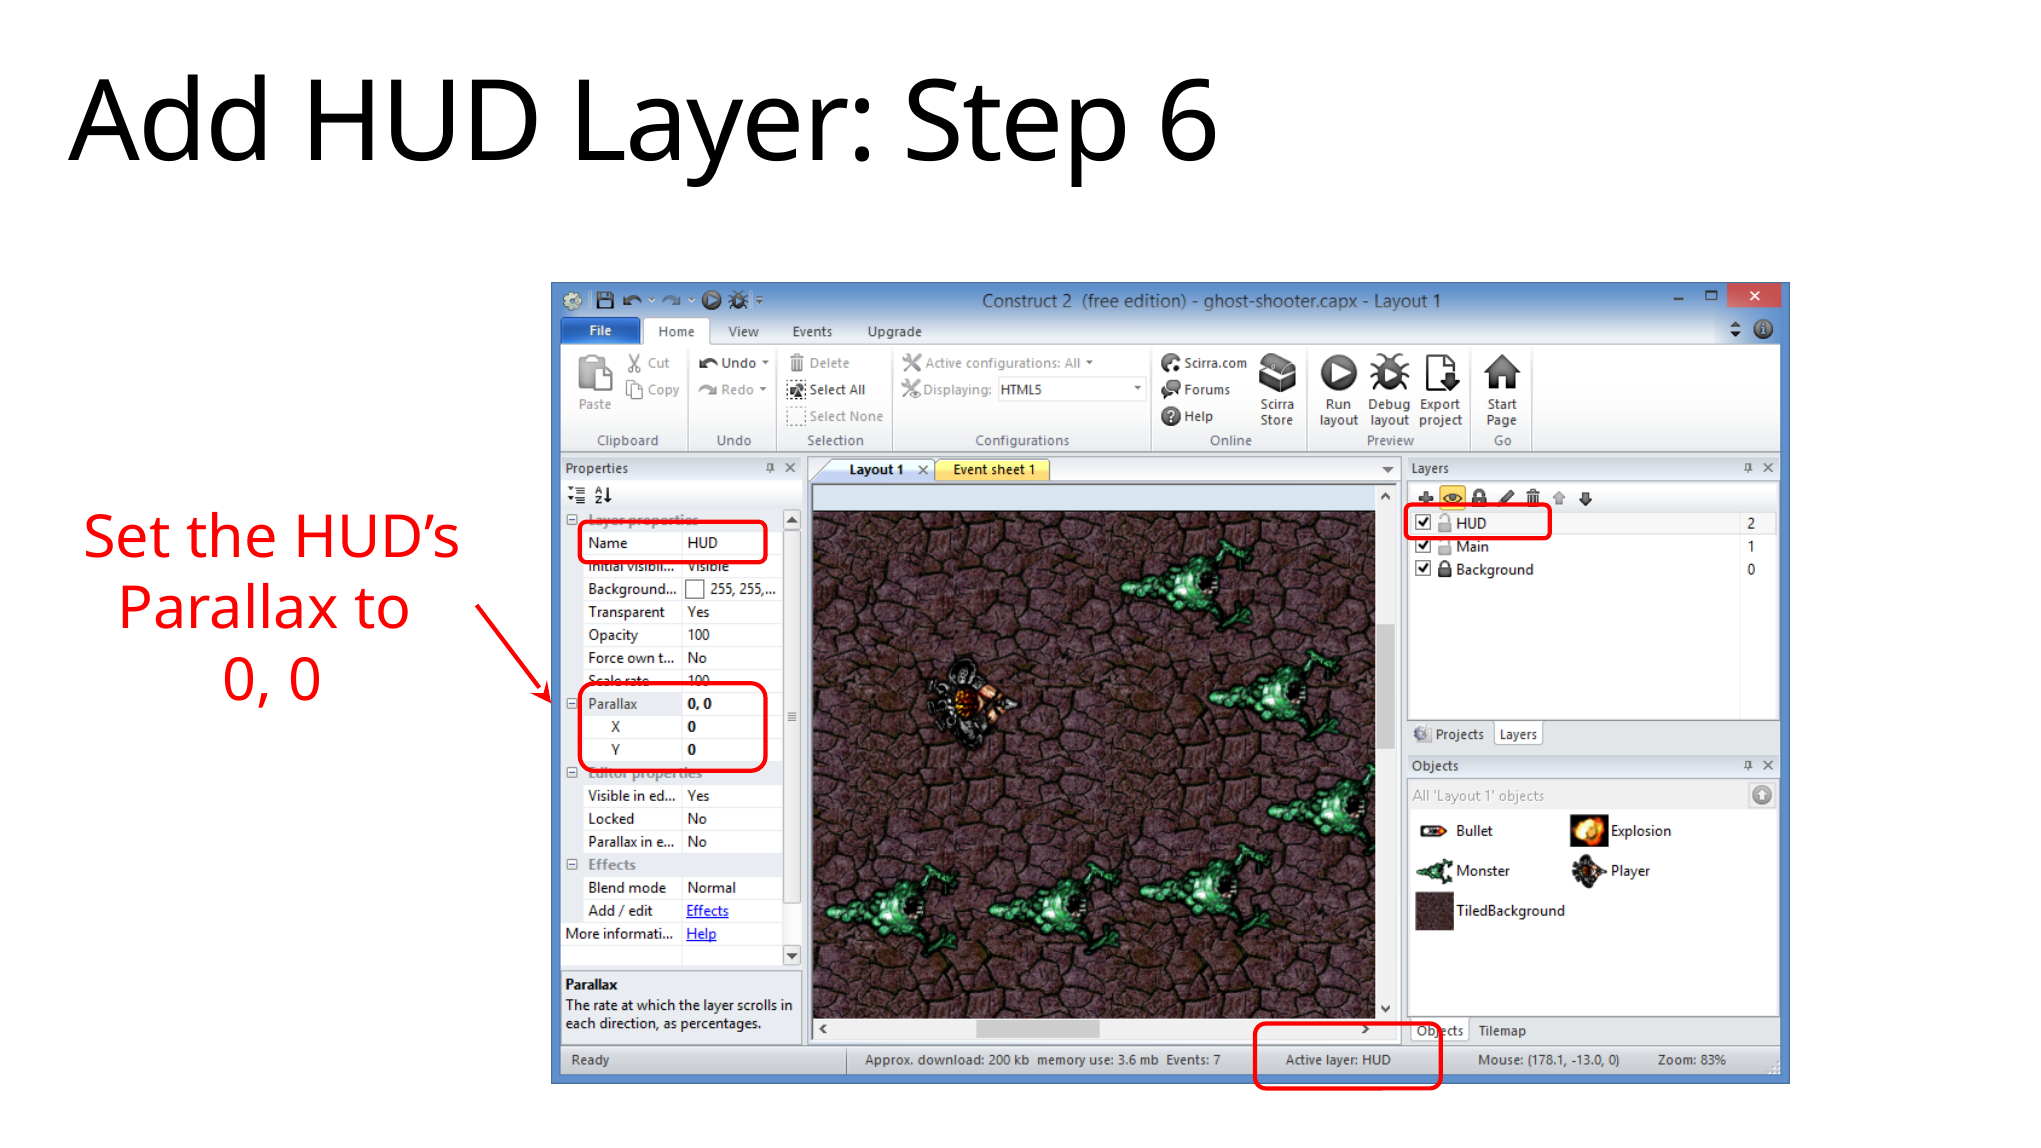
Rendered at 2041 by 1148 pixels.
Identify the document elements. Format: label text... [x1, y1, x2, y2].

text_box [1256, 1084, 1440, 1090]
picture [550, 282, 1790, 1084]
text_box Set the HUD’s Parallax to 0, 0 [68, 490, 477, 720]
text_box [473, 608, 552, 704]
title Add HUD Layer: Step 6 [45, 48, 1996, 199]
